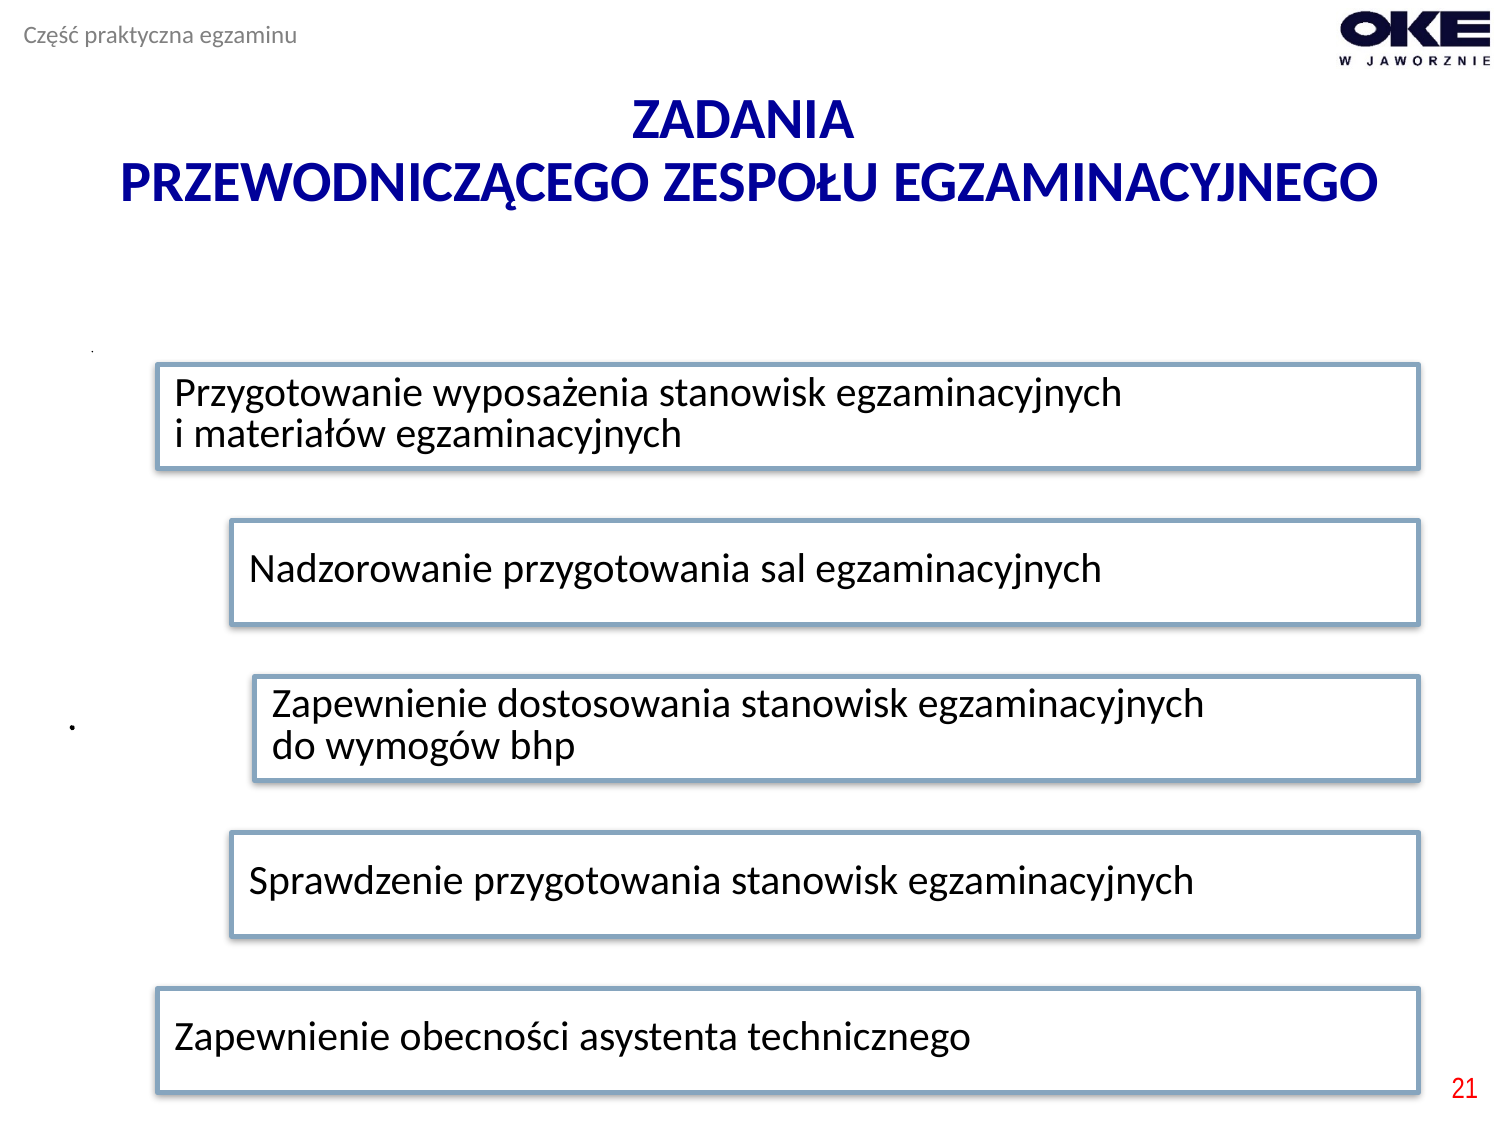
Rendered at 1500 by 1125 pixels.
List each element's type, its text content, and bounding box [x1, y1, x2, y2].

picture [1336, 8, 1494, 69]
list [66, 266, 1420, 1100]
text_box ZADANIA PRZEWODNICZĄCEGO ZESPOŁU EGZAMINACYJNEGO [76, 113, 1424, 190]
slide_number 21 [1155, 1056, 1494, 1117]
text_box Część praktyczna egzaminu [8, 11, 410, 57]
